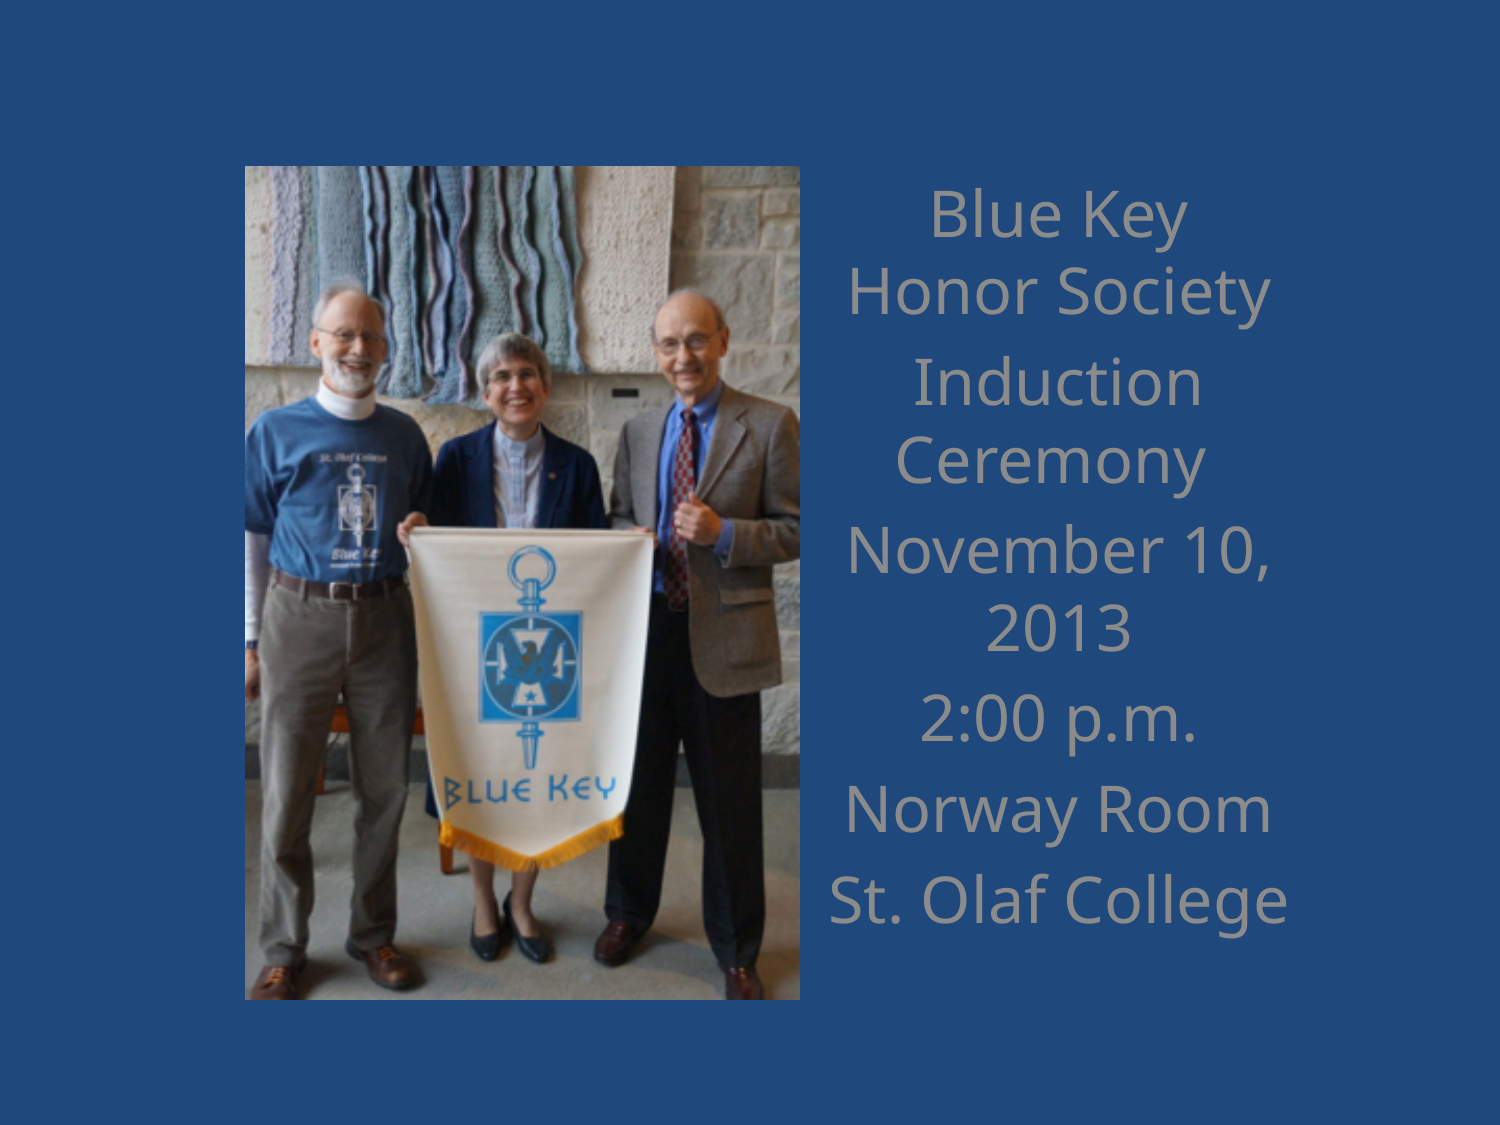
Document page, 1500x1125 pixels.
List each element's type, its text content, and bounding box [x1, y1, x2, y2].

picture [245, 166, 800, 1001]
subtitle Blue Key Honor Society Induction Ceremony November 10, 2013 2:00 p.m. Norway Room St. Olaf College [811, 164, 1307, 999]
